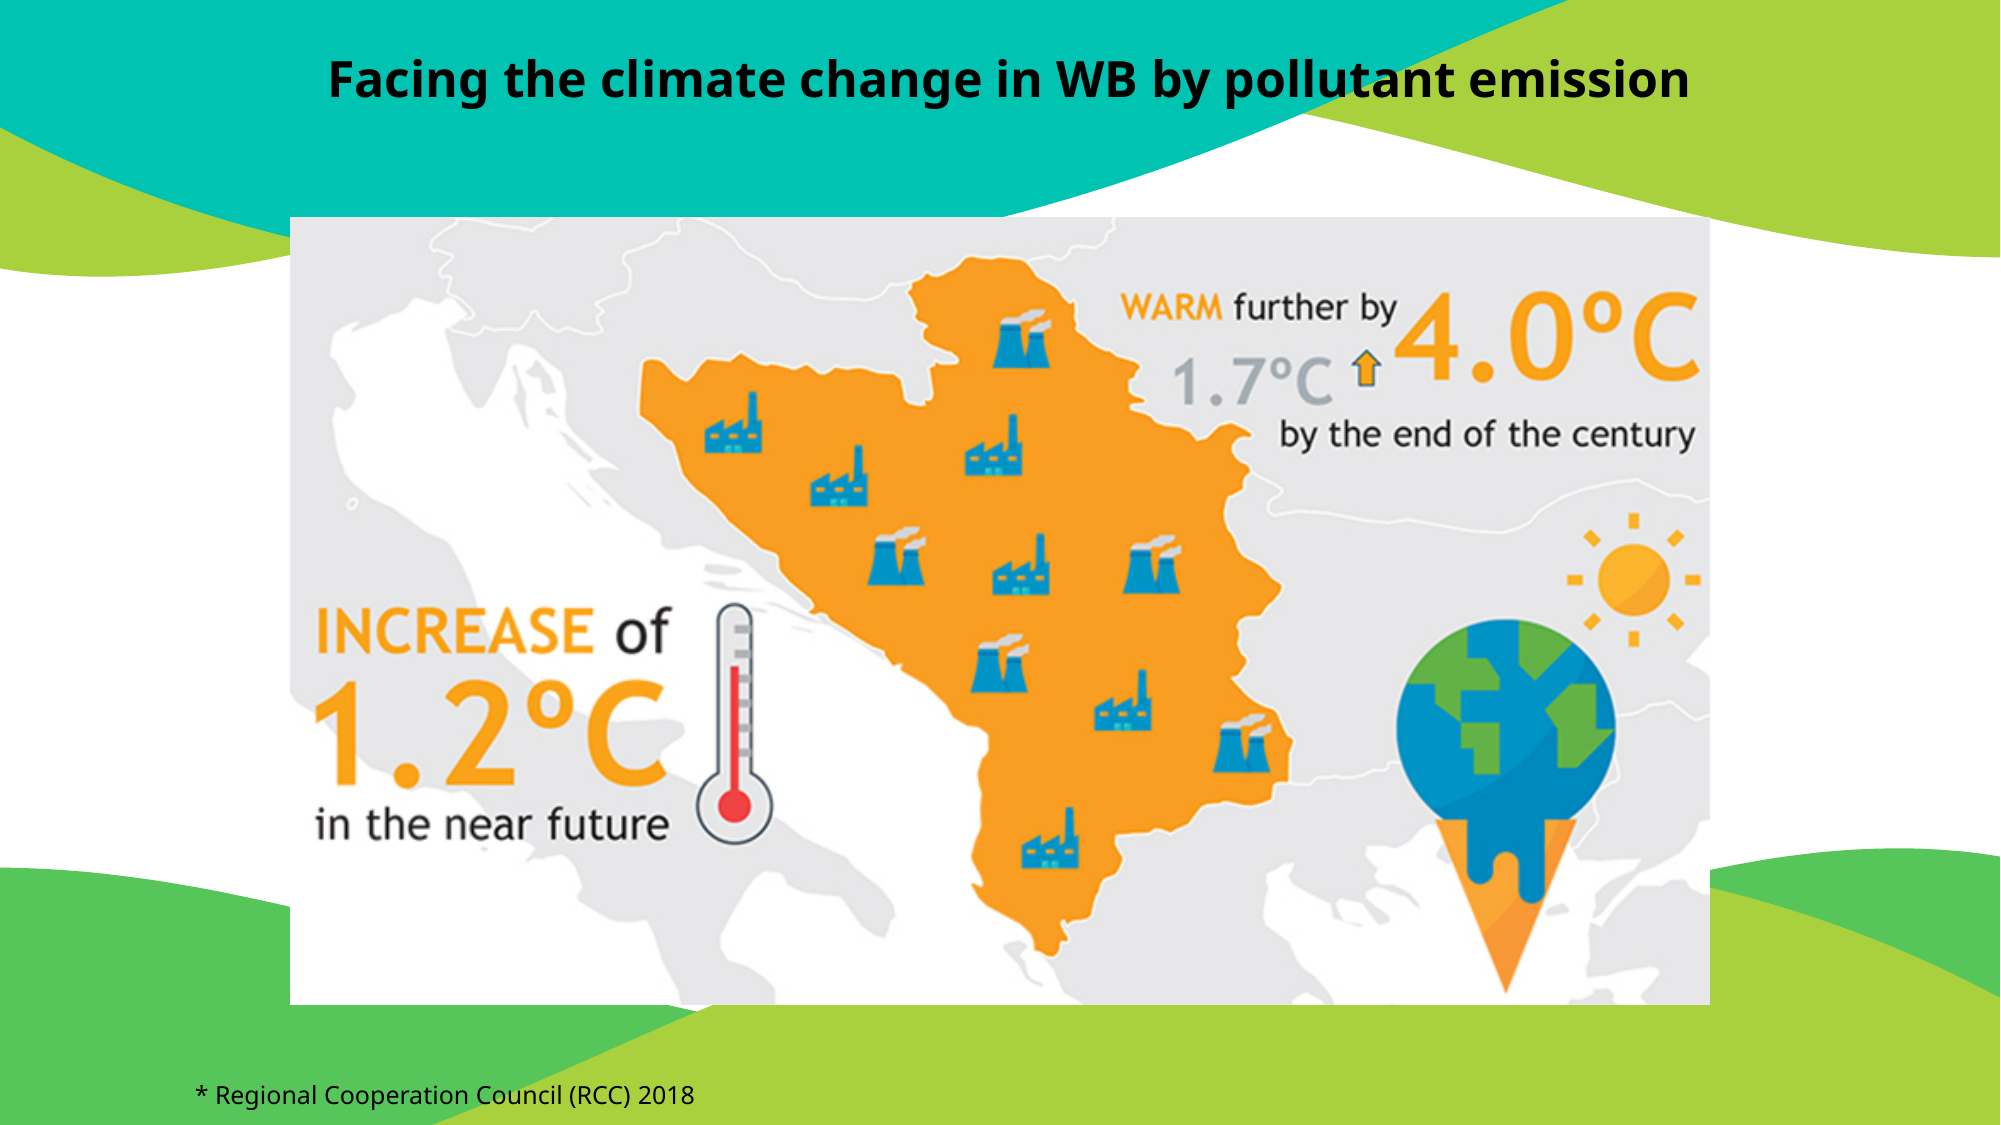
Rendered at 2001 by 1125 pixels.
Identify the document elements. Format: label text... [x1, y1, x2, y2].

text_box * Regional Cooperation Council (RCC) 2018 [179, 1071, 717, 1117]
subtitle Facing the climate change in WB by pollutant emission [255, 32, 1745, 143]
picture [290, 217, 1710, 1005]
